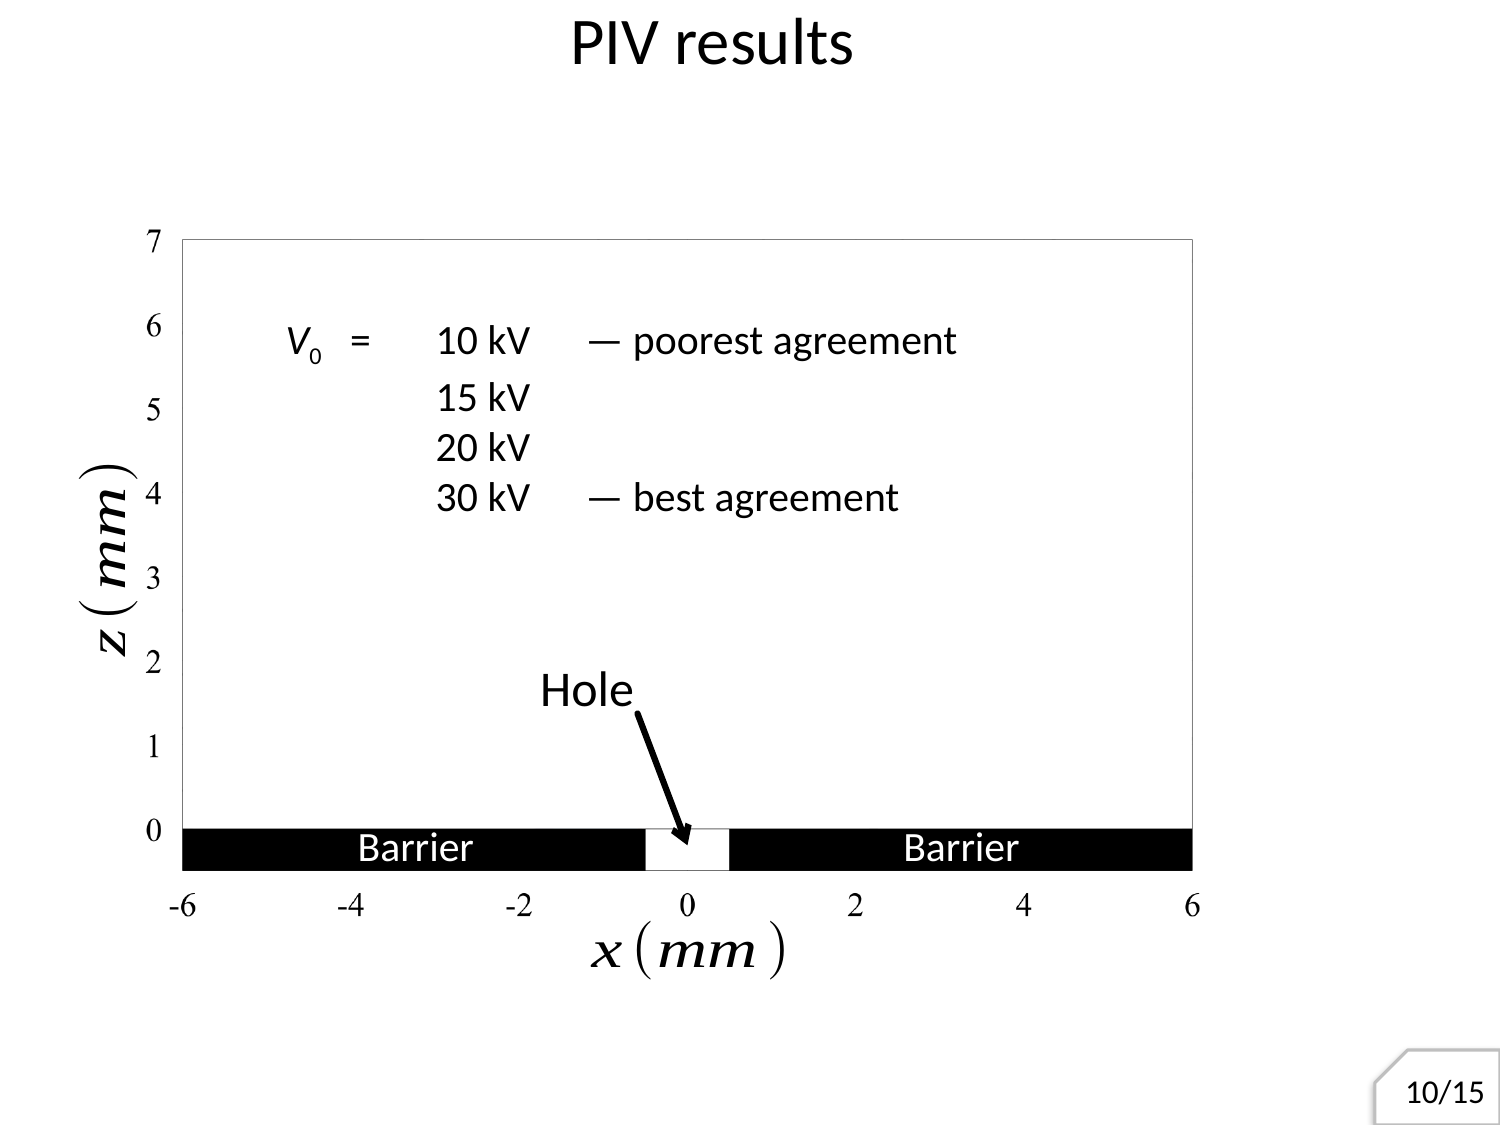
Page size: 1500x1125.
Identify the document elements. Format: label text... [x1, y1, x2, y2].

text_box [637, 713, 688, 846]
picture [0, 70, 1401, 1075]
title PIV results [37, 0, 1388, 69]
text_box [1374, 1083, 1500, 1125]
slide_number 10/15 [1387, 1060, 1500, 1120]
text_box [1405, 1049, 1500, 1060]
